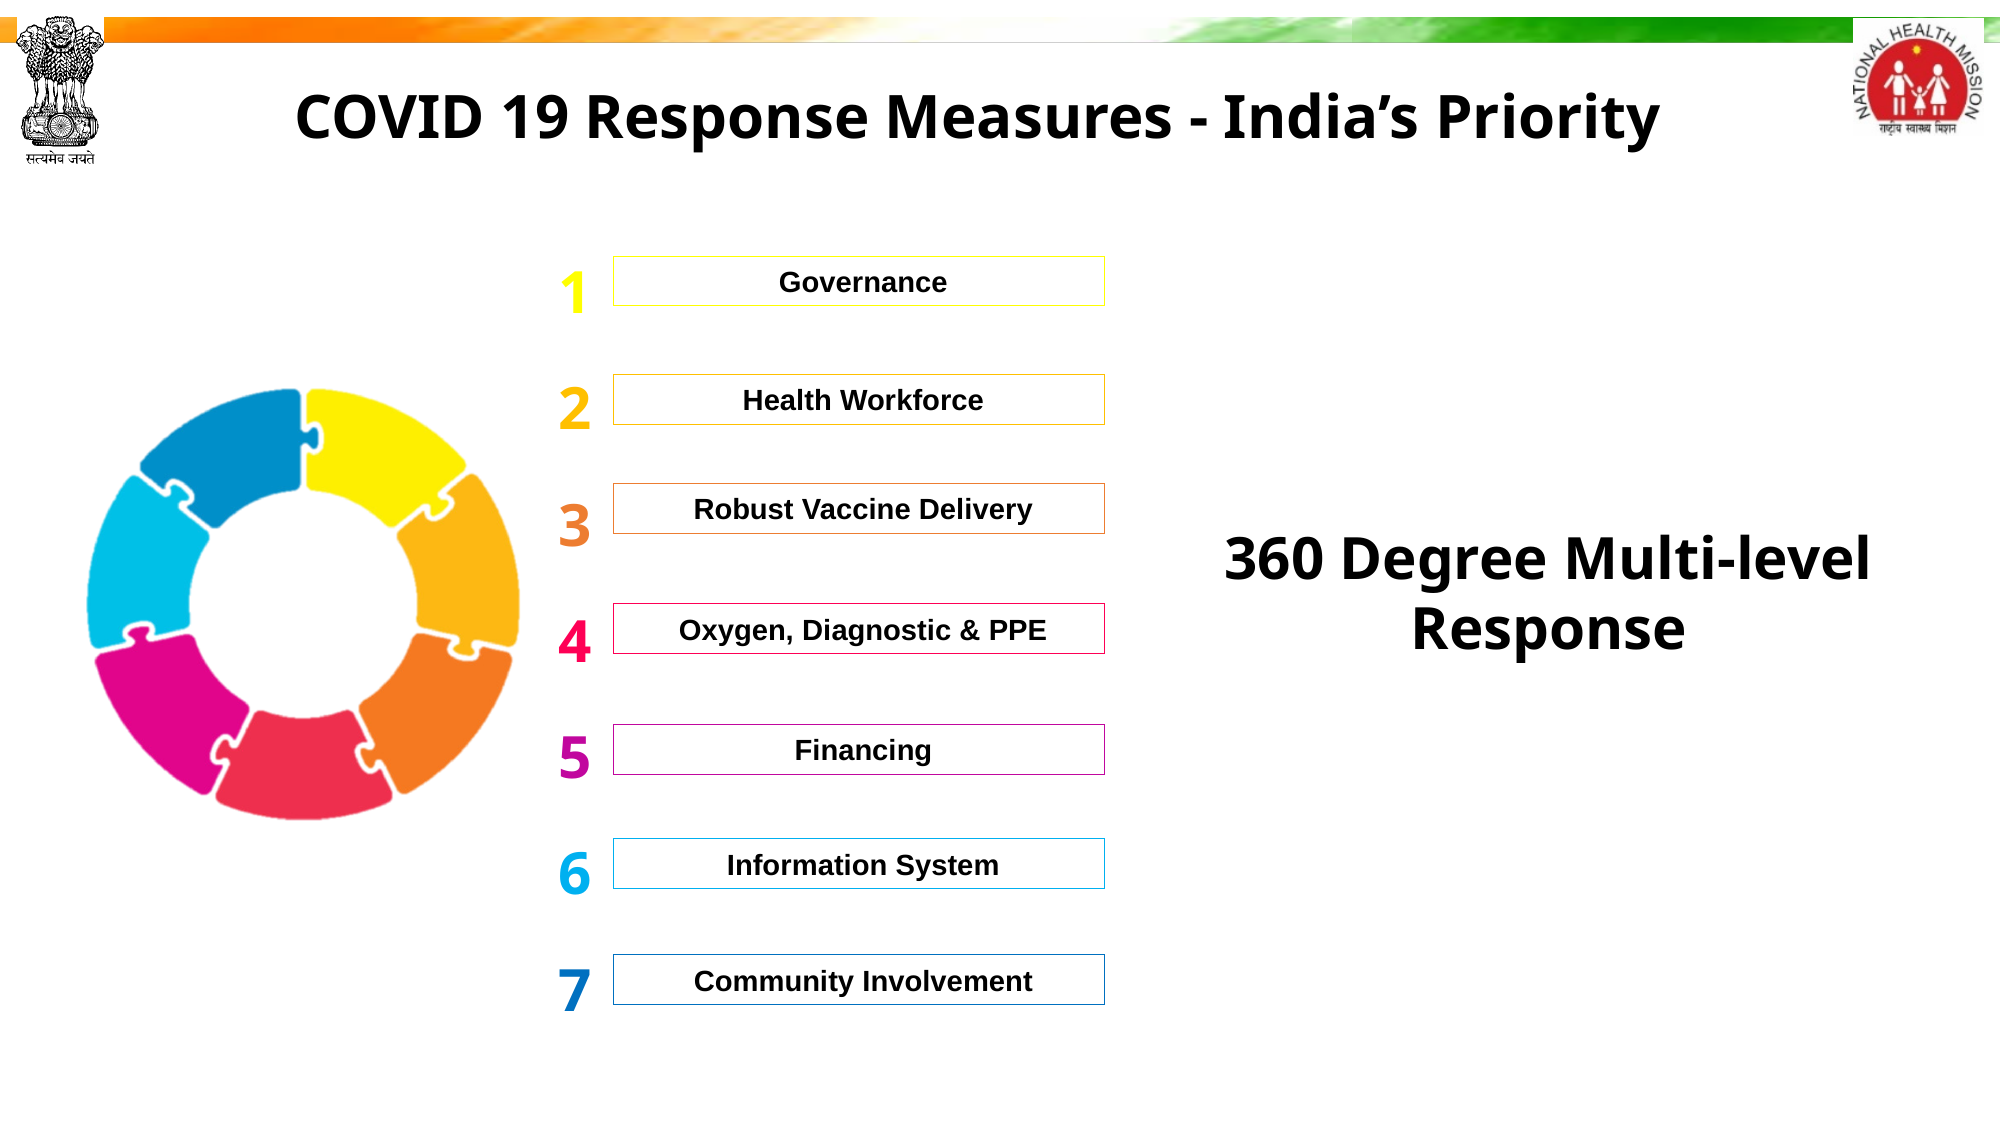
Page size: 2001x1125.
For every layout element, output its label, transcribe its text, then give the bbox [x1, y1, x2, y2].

title COVID 19 Response Measures - India’s Priority [115, 58, 1841, 179]
text_box Information System [613, 838, 1105, 889]
text_box Robust Vaccine Delivery [613, 483, 1105, 534]
text_box 1 [537, 247, 613, 333]
text_box 360 Degree Multi-level Response [1138, 513, 1959, 669]
text_box 3 [537, 480, 613, 566]
text_box Community Involvement [613, 954, 1105, 1005]
text_box 6 [537, 829, 613, 914]
text_box 7 [537, 945, 613, 1031]
text_box 2 [537, 363, 613, 449]
text_box 4 [537, 596, 613, 682]
text_box Financing [613, 724, 1105, 775]
text_box Health Workforce [613, 374, 1105, 425]
text_box Governance [613, 256, 1105, 306]
text_box 5 [537, 713, 613, 798]
picture [0, 16, 2000, 164]
picture [41, 367, 535, 849]
text_box Oxygen, Diagnostic & PPE [613, 603, 1105, 654]
